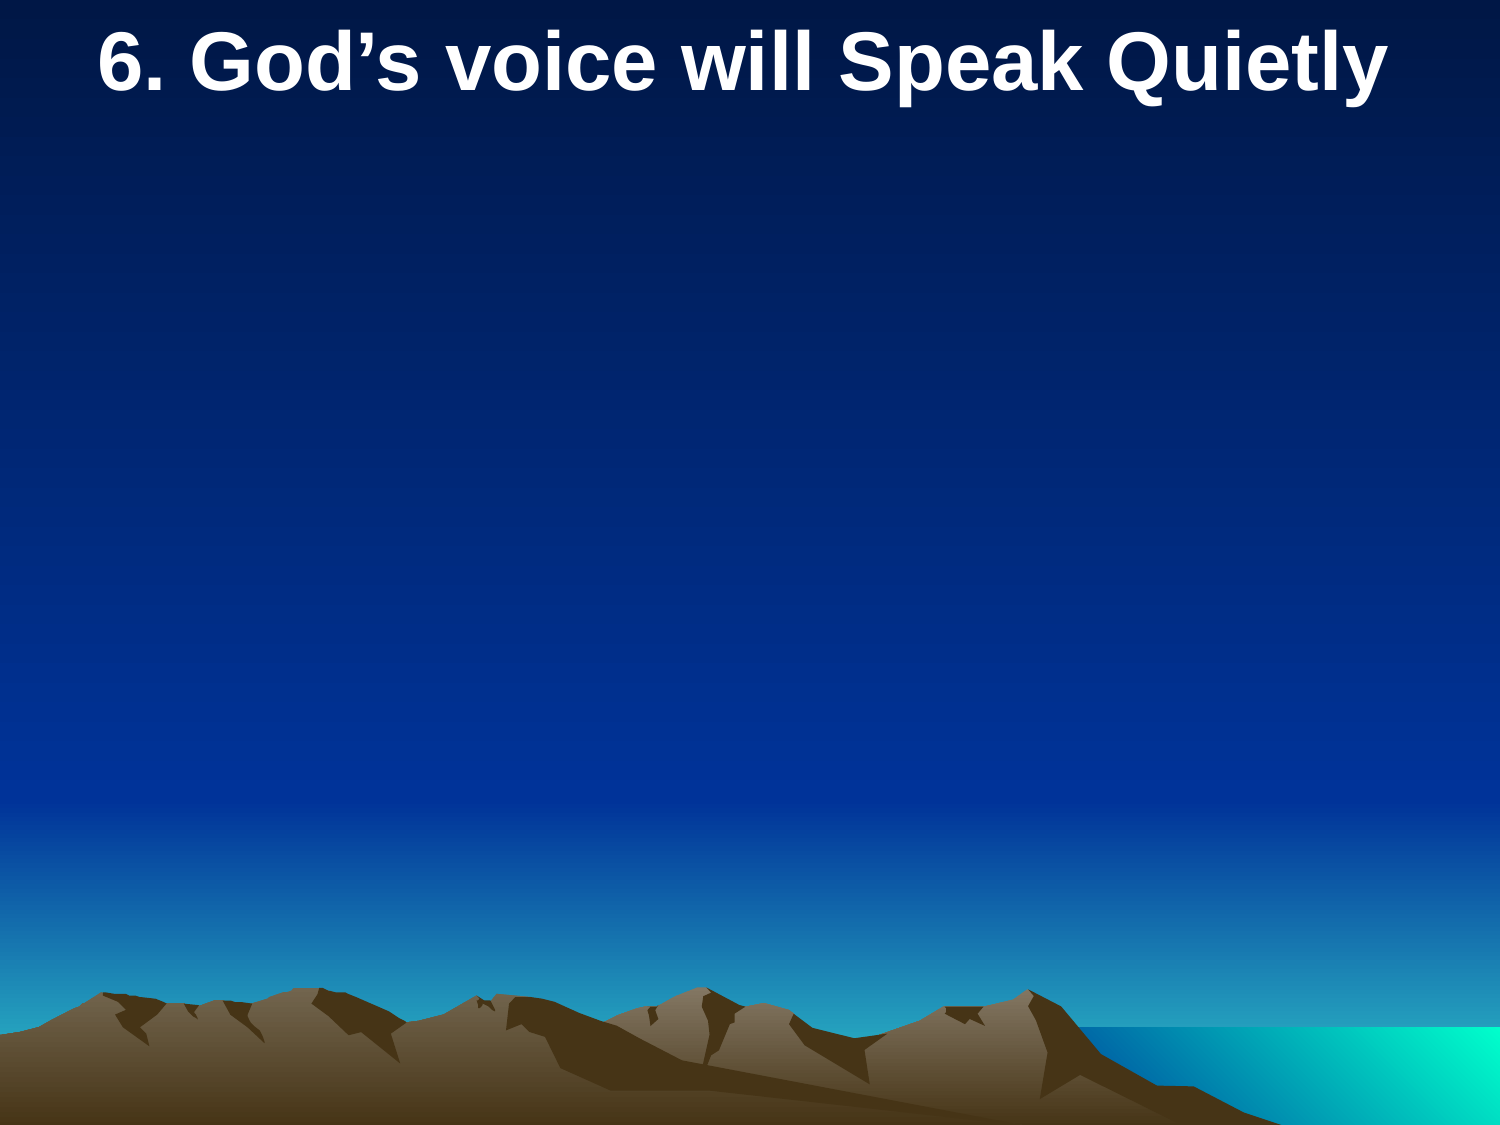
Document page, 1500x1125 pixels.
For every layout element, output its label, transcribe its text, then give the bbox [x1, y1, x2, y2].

text_box 6. God’s voice will Speak Quietly [12, 0, 1475, 415]
